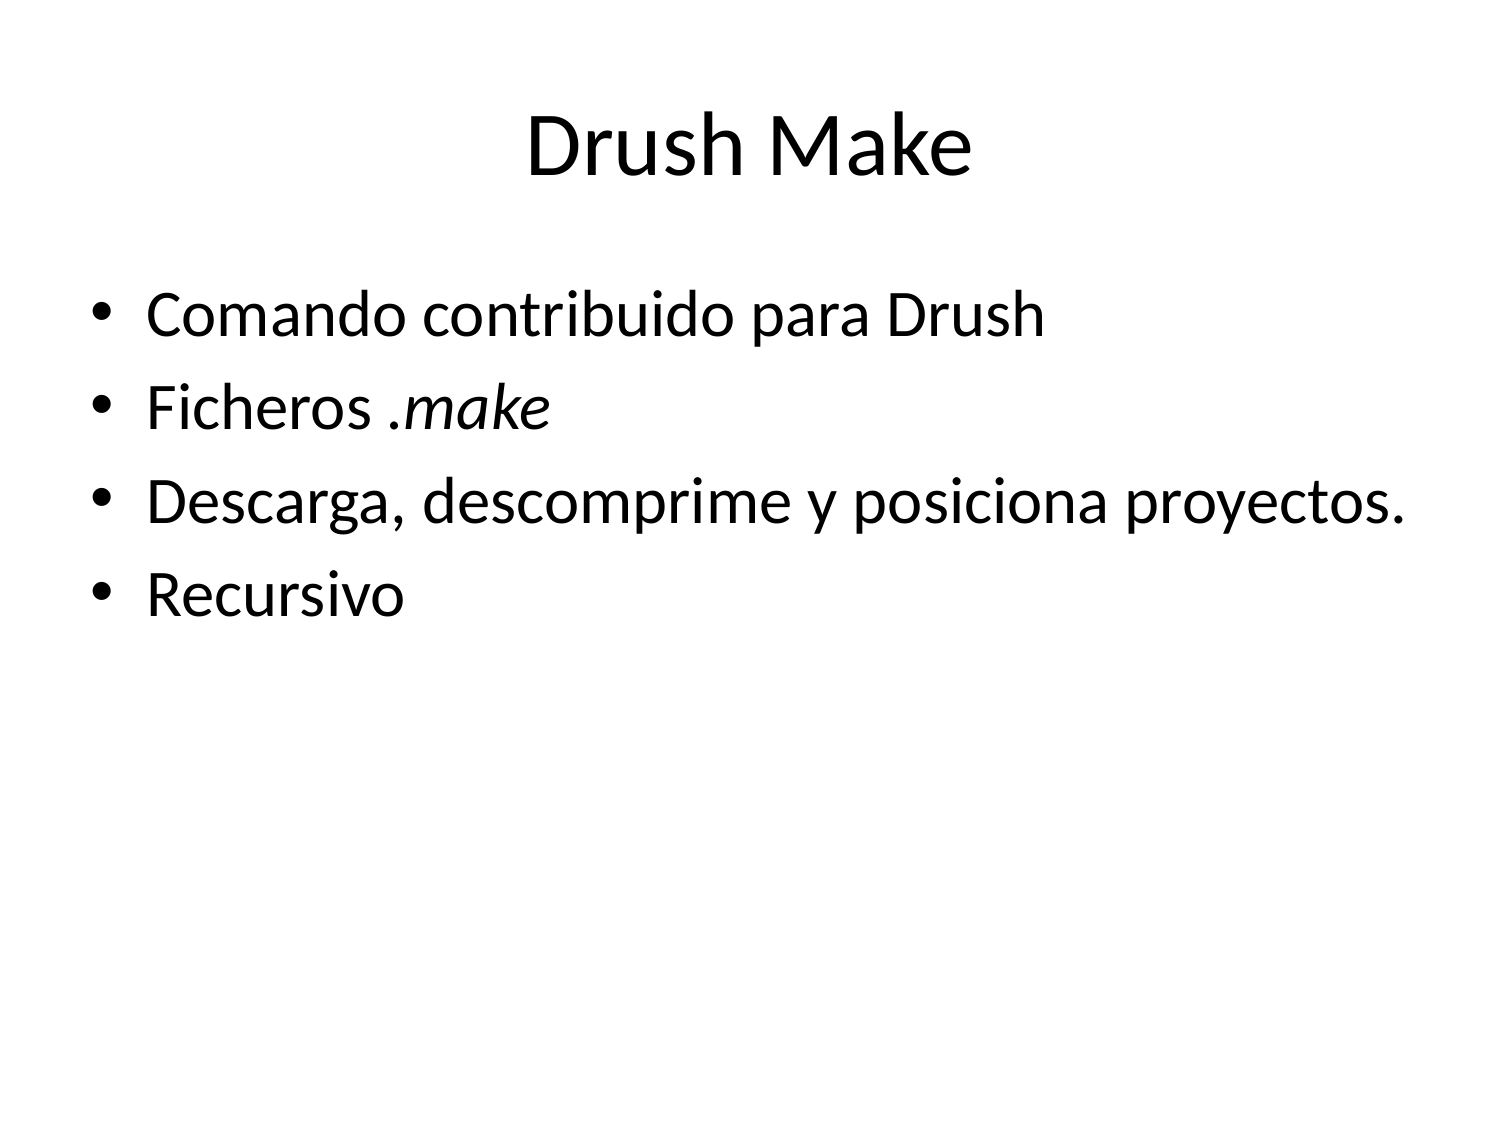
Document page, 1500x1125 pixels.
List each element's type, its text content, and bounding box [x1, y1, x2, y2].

list Comando contribuido para Drush Ficheros .make Descarga, descomprime y posiciona proyectos. Recursivo [75, 262, 1425, 1005]
title Drush Make [75, 45, 1425, 233]
